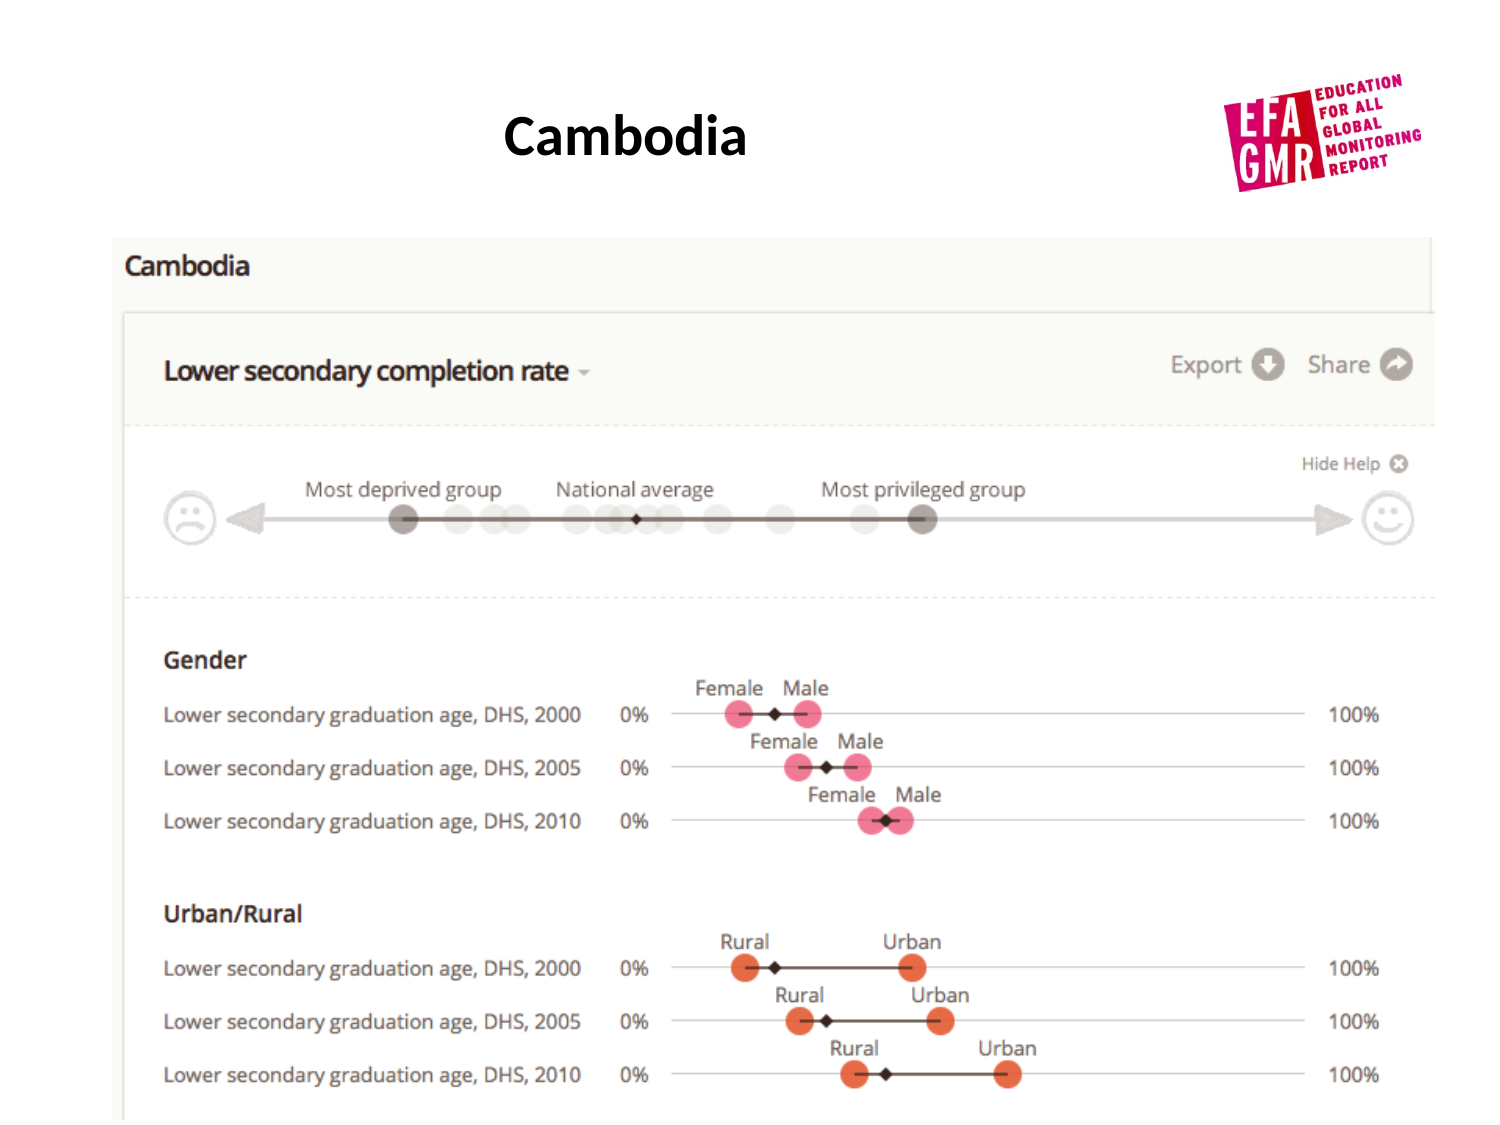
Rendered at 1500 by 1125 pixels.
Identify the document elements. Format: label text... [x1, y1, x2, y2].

picture [112, 237, 1435, 1120]
picture [1224, 74, 1421, 192]
text_box Cambodia [53, 38, 1200, 226]
